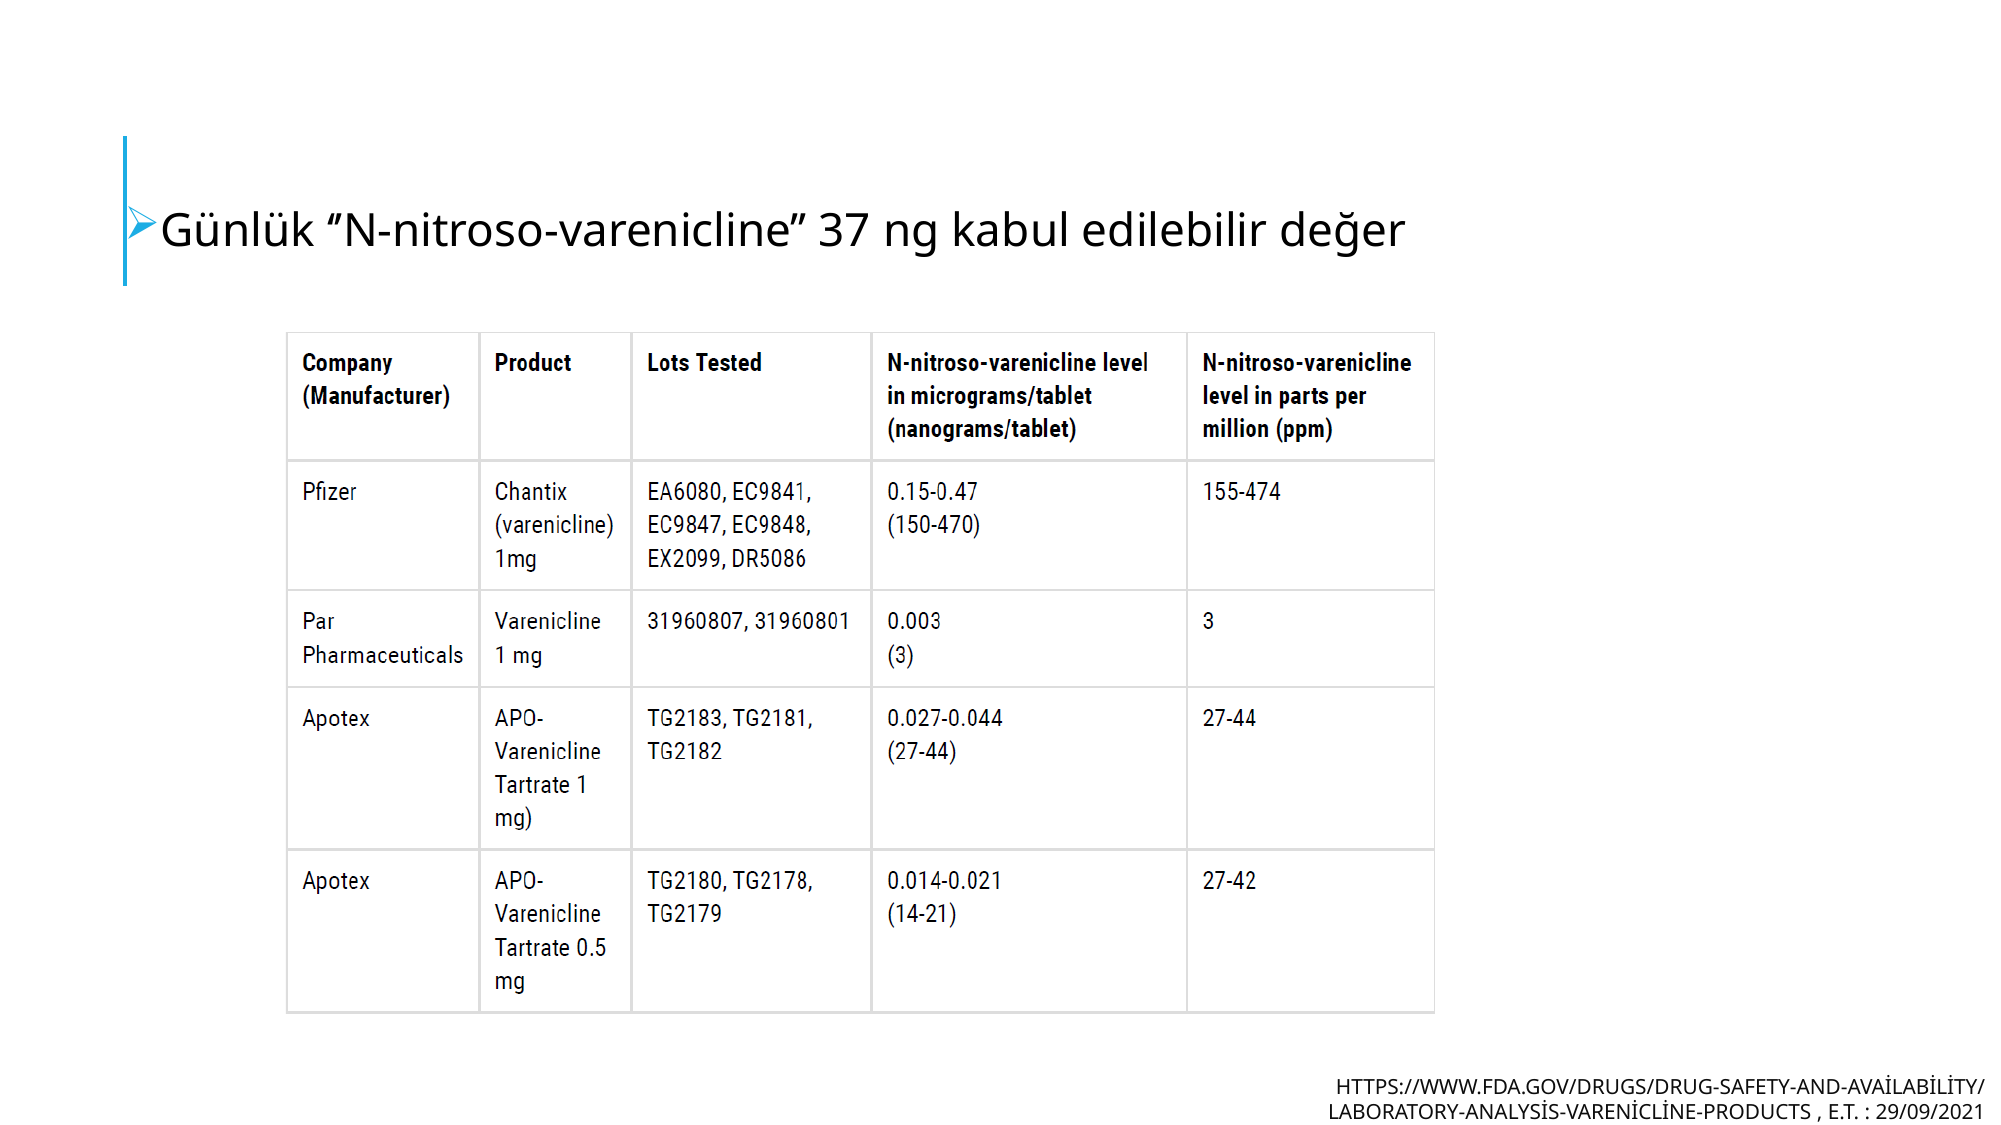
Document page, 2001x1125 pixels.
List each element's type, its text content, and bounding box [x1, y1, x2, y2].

picture [285, 331, 1436, 1016]
list Günlük ‘’N-nitroso-varenicline’’ 37 ng kabul edilebilir değer [116, 114, 1759, 969]
footer https://www.fda.gov/drugs/drug-safety-and-availability/laboratory-analysis-varenicline-products , E.T. : 29/09/2021 [1216, 1060, 2000, 1125]
